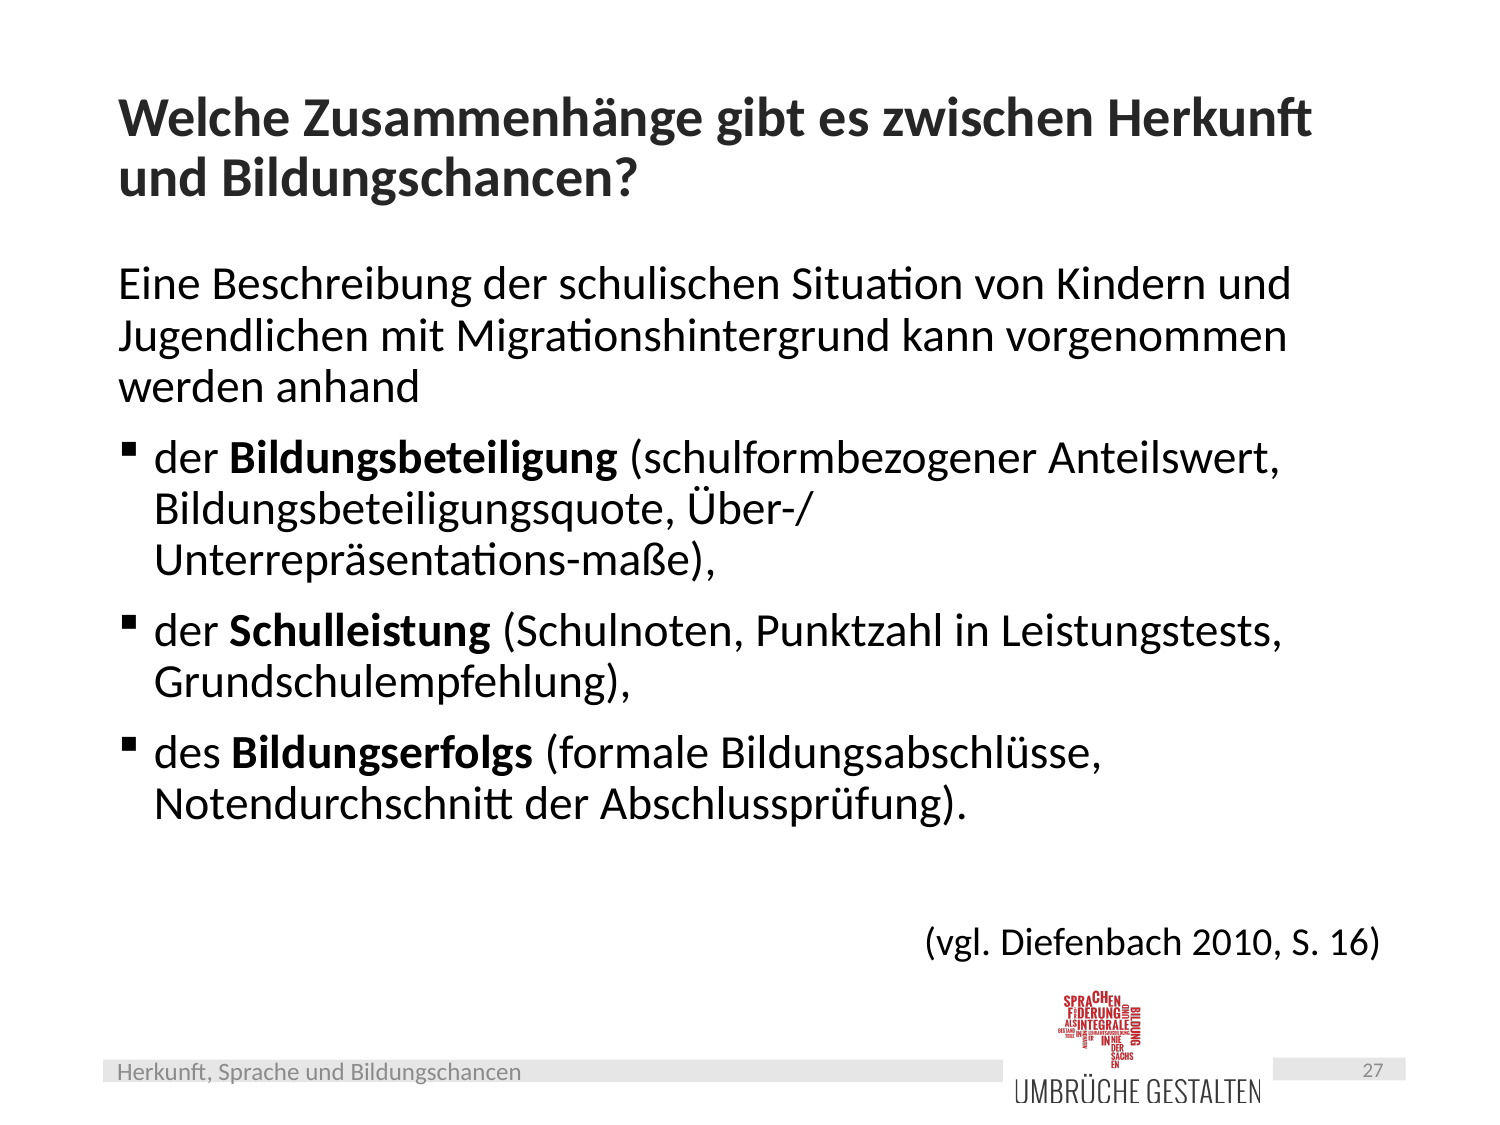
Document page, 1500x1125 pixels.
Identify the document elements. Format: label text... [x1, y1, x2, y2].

title Welche Zusammenhänge gibt es zwischen Herkunft und Bildungschancen? [103, 86, 1397, 210]
slide_number 27 [1279, 1039, 1399, 1100]
list Eine Beschreibung der schulischen Situation von Kindern und Jugendlichen mit Migrationshintergrund kann vorgenommen werden anhand der Bildungsbeteiligung (schulformbezogener Anteilswert, Bildungsbeteiligungsquote, Über-/ Unterrepräsentations-maße), der Schulleistung (Schulnoten, Punktzahl in Leistungstests, Grundschulempfehlung), des Bildungserfolgs (formale Bildungsabschlüsse, Notendurchschnitt der Abschlussprüfung). (vgl. Diefenbach 2010, S. 16) [103, 251, 1397, 973]
footer Herkunft, Sprache und Bildungschancen [102, 1057, 1004, 1083]
